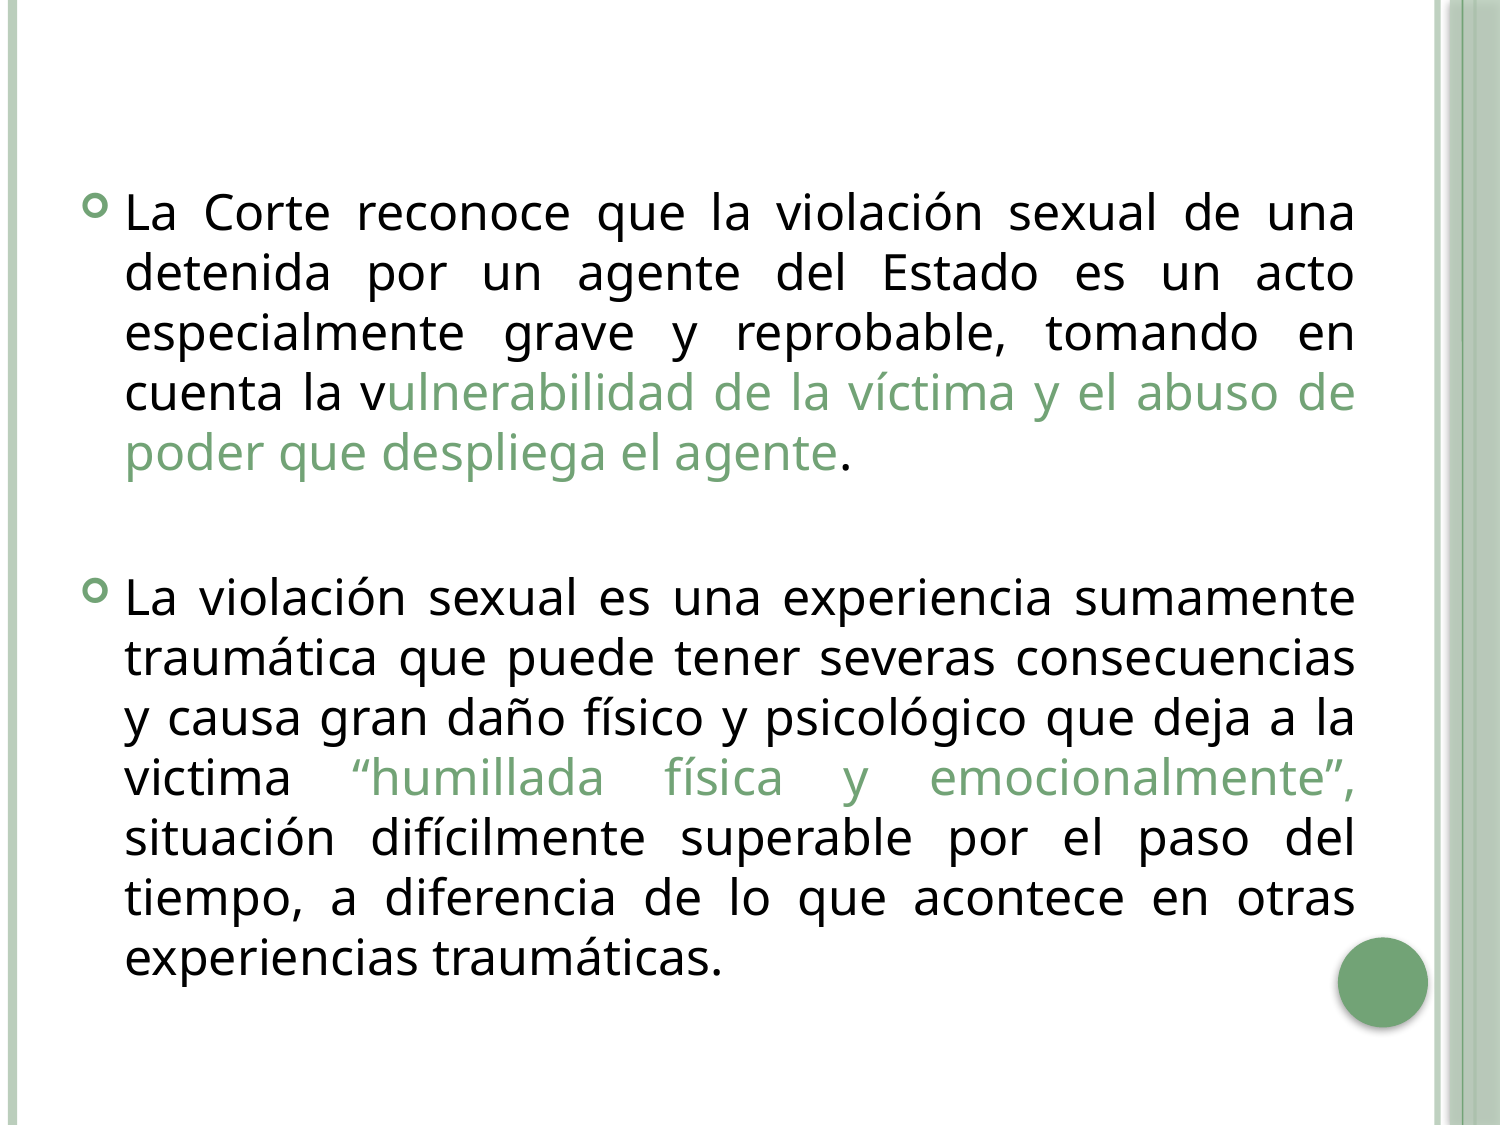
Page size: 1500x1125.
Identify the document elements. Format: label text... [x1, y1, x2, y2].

list La Corte reconoce que la violación sexual de una detenida por un agente del Estado es un acto especialmente grave y reprobable, tomando en cuenta la vulnerabilidad de la víctima y el abuso de poder que despliega el agente. La violación sexual es una experiencia sumamente traumática que puede tener severas consecuencias y causa gran daño físico y psicológico que deja a la victima “humillada física y emocionalmente”, situación difícilmente superable por el paso del tiempo, a diferencia de lo que acontece en otras experiencias traumáticas. [64, 172, 1372, 1047]
